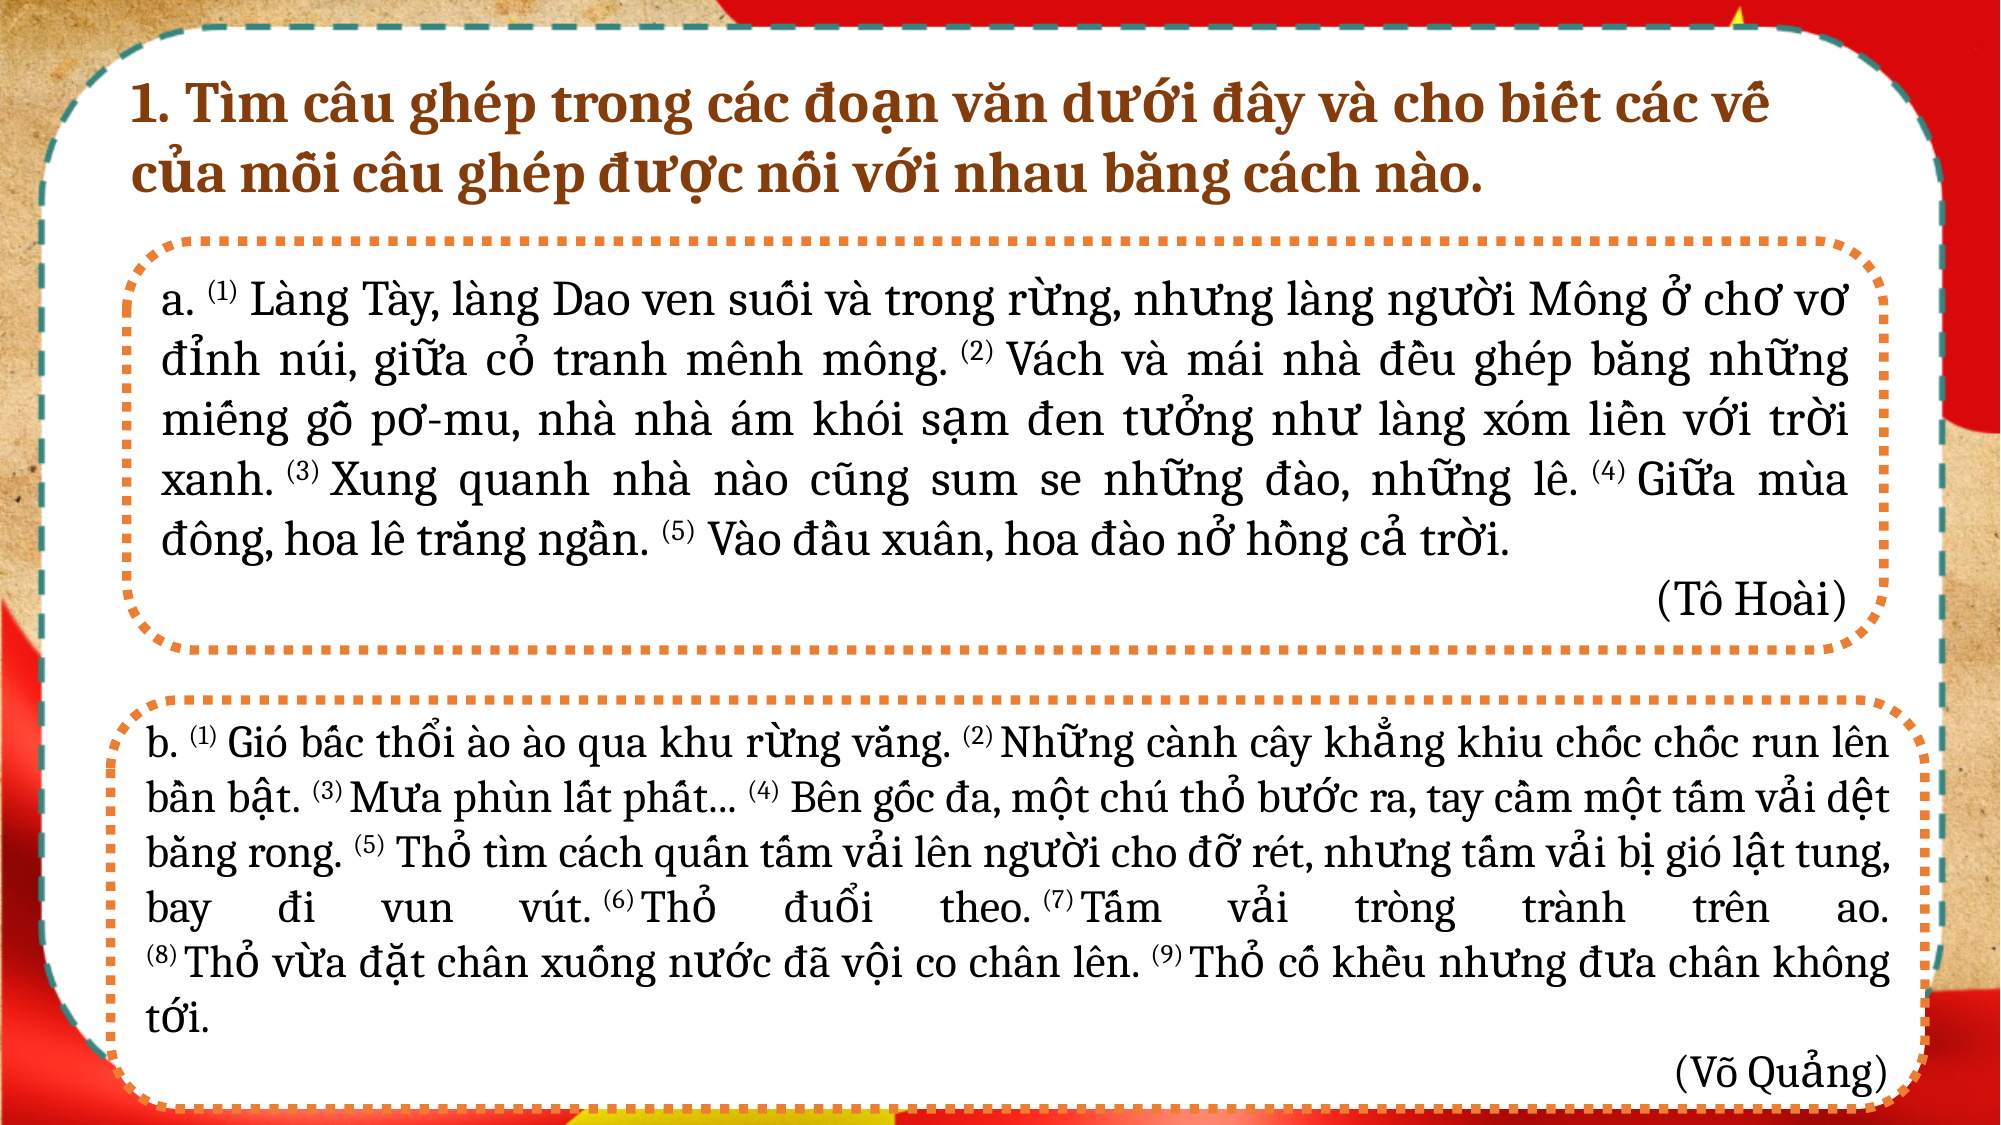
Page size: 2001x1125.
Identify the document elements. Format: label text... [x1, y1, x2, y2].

text_box 1. Tìm câu ghép trong các đoạn văn dưới đây và cho biết các vế của mỗi câu ghép được nối với nhau bằng cách nào. [116, 57, 1786, 212]
text_box a. (1) Làng Tày, làng Dao ven suối và trong rừng, nhưng làng người Mông ở chơ vơ đỉnh núi, giữa cỏ tranh mênh mông. (2) Vách và mái nhà đều ghép bằng những miếng gỗ pơ-mu, nhà nhà ám khói sạm đen tưởng như làng xóm liền với trời xanh. (3) Xung quanh nhà nào cũng sum se những đào, những lê. (4) Giữa mùa đông, hoa lê trắng ngần. (5) Vào đầu xuân, hoa đào nở hồng cả trời. (Tô Hoài) [125, 240, 1885, 652]
text_box b. (1) Gió bấc thổi ào ào qua khu rừng vắng. (2) Những cành cây khẳng khiu chốc chốc run lên bần bật. (3) Mưa phùn lất phất... (4) Bên gốc đa, một chú thỏ bước ra, tay cầm một tấm vải dệt bằng rong. (5) Thỏ tìm cách quấn tấm vải lên người cho đỡ rét, nhưng tấm vải bị gió lật tung, bay đi vun vút. (6) Thỏ đuổi theo. (7) Tấm vải tròng trành trên ao. (8) Thỏ vừa đặt chân xuống nước đã vội co chân lên. (9) Thỏ cố khều nhưng đưa chân không tới. (Võ Quảng) [109, 698, 1926, 1110]
text_box [116, 46, 1078, 57]
picture [0, 0, 2000, 1125]
